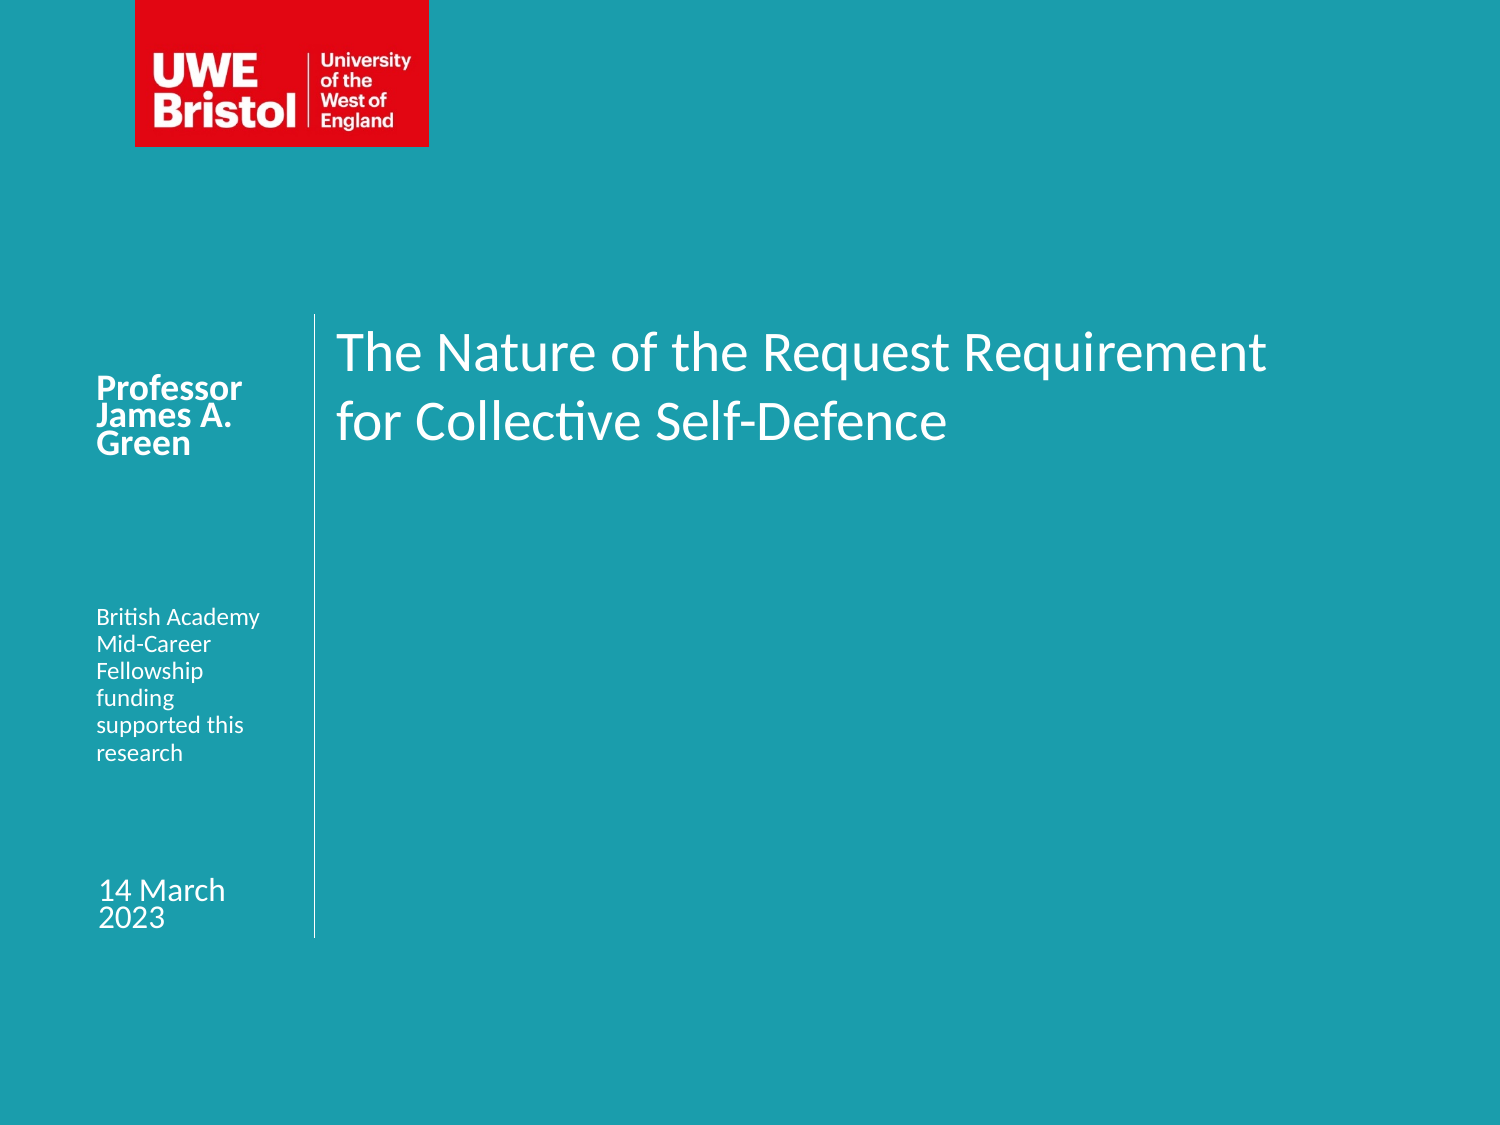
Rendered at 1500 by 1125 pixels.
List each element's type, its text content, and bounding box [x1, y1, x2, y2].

title The Nature of the Request Requirement for Collective Self-Defence [336, 314, 1270, 939]
list British Academy Mid-Career Fellowship funding supported this research [96, 603, 278, 793]
list 14 March 2023 [98, 881, 299, 965]
picture [135, 0, 429, 147]
list Professor James A. Green [96, 381, 297, 448]
